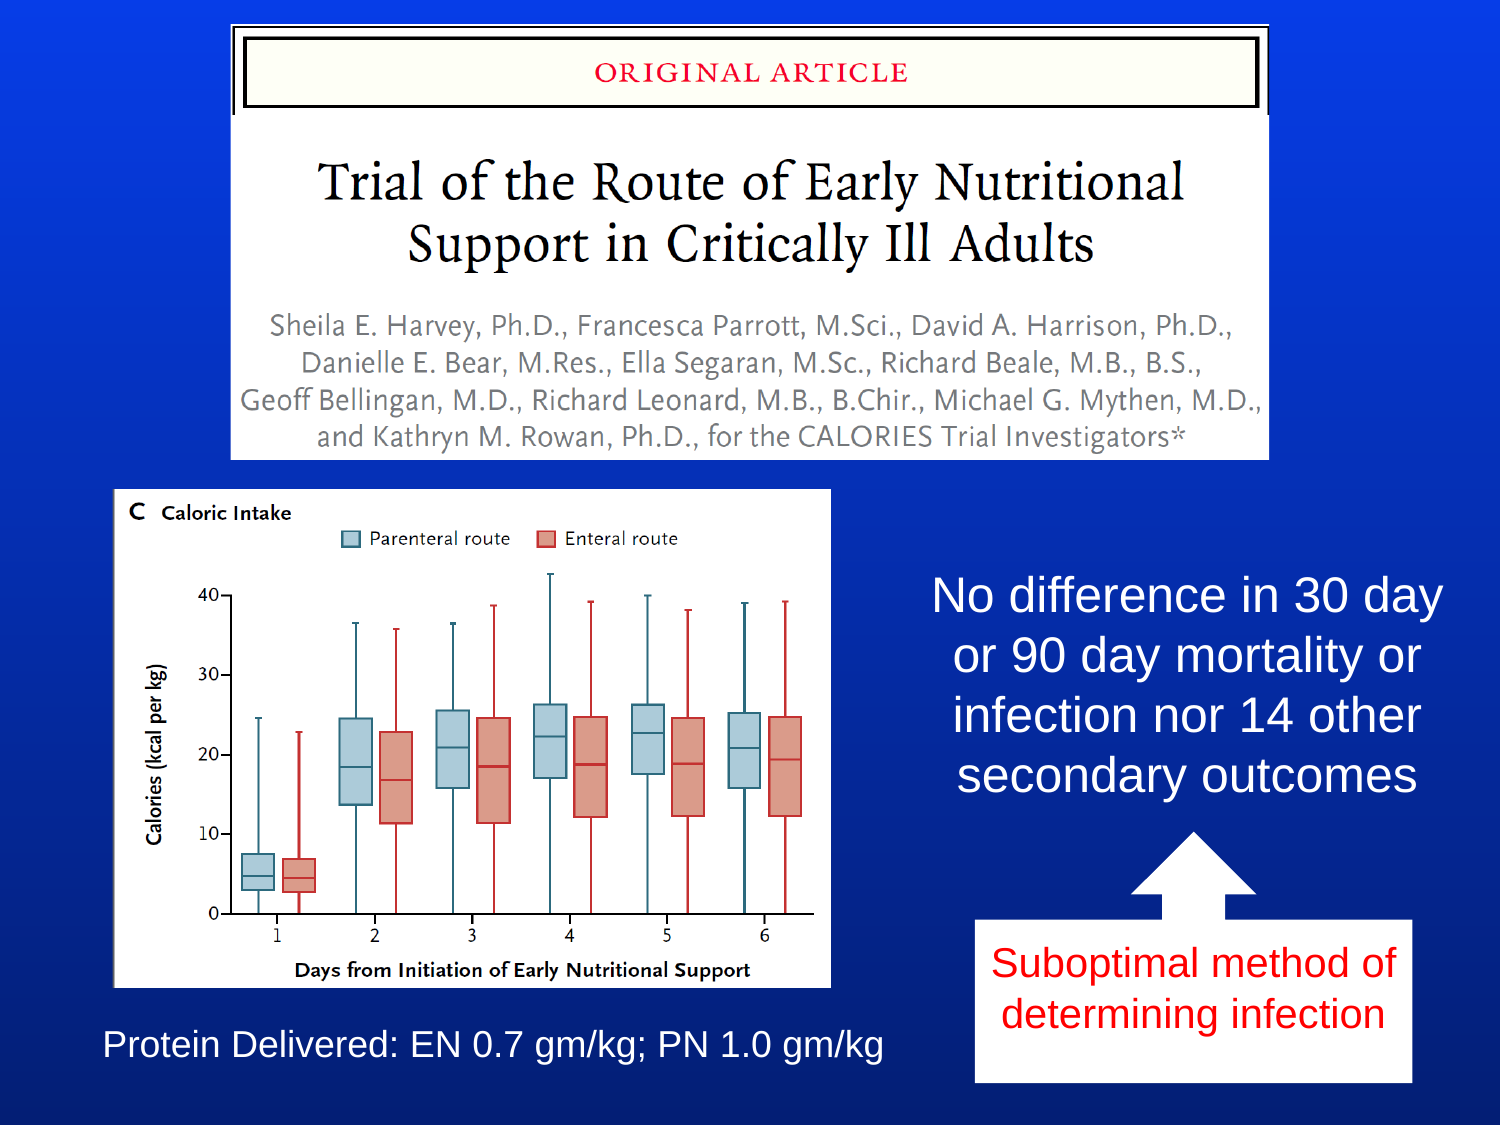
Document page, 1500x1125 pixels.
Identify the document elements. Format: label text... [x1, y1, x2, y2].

text_box Protein Delivered: EN 0.7 gm/kg; PN 1.0 gm/kg [87, 1012, 969, 1072]
text_box No difference in 30 day or 90 day mortality or infection nor 14 other secondary outcomes [912, 554, 1463, 810]
picture [230, 24, 1270, 460]
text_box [974, 831, 1413, 1084]
picture [112, 489, 832, 988]
